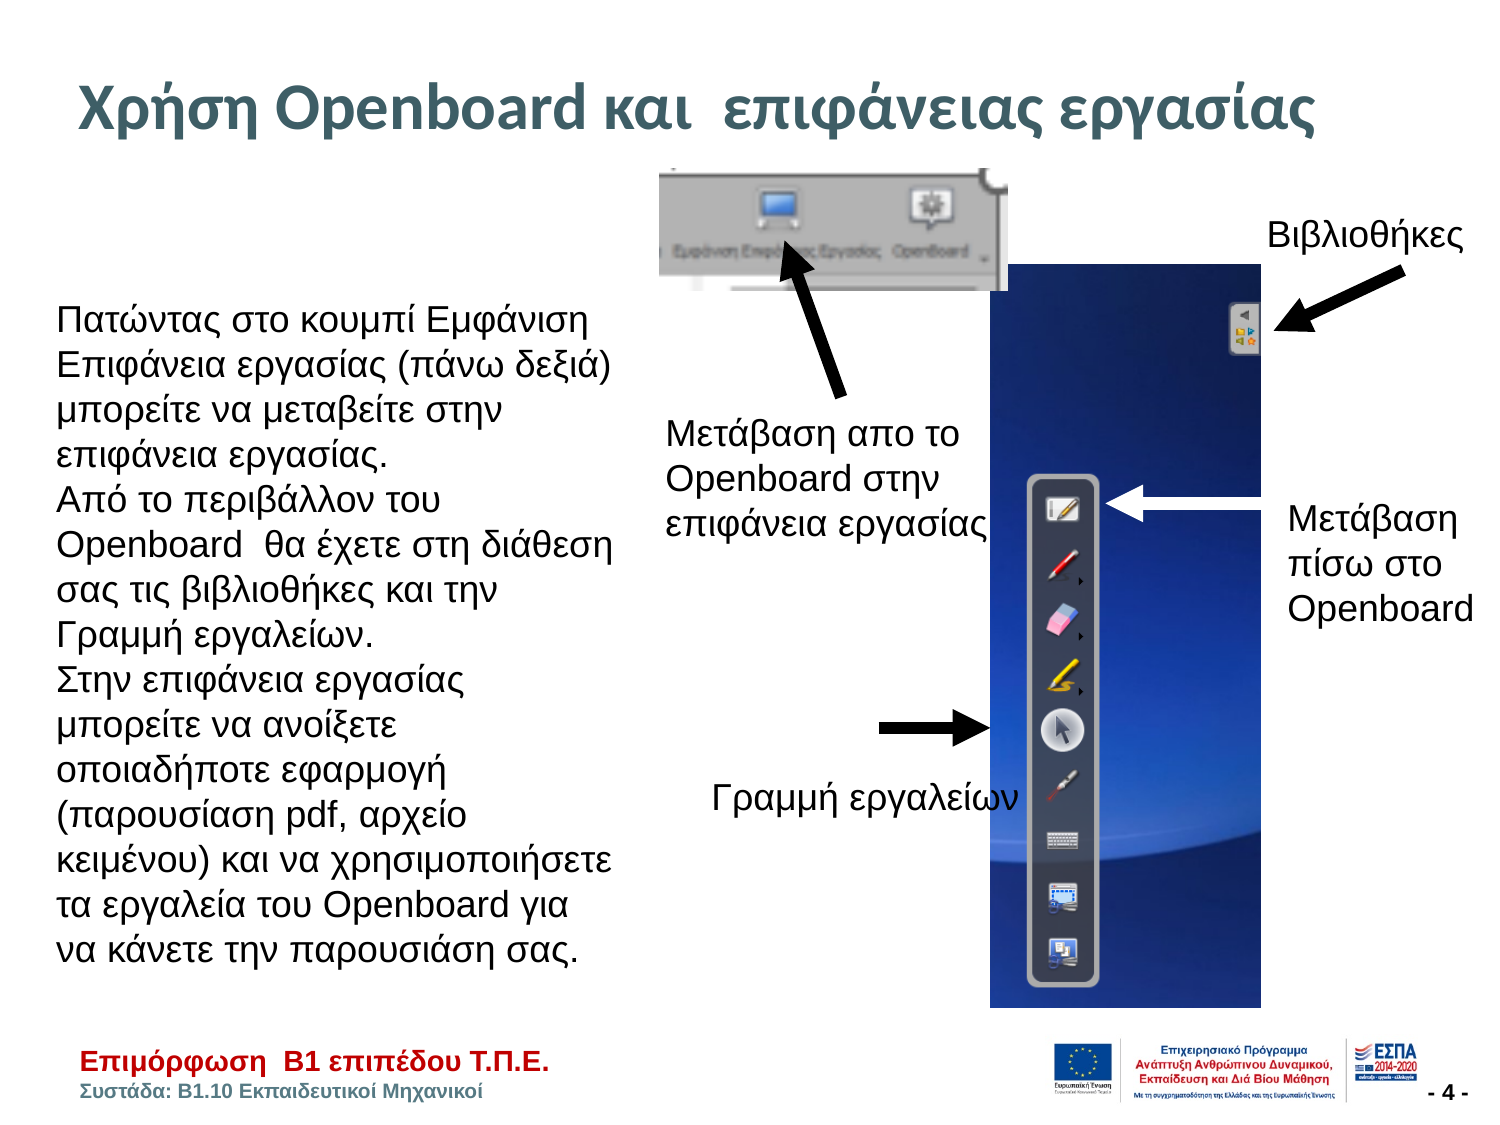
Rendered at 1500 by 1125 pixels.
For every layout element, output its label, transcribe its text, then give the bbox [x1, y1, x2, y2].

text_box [1273, 269, 1404, 332]
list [990, 264, 1261, 1008]
text_box Βιβλιοθήκες [1251, 202, 1500, 262]
text_box Γραμμή εργαλείων [696, 765, 984, 825]
picture [658, 168, 1008, 291]
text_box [784, 240, 842, 398]
text_box Μετάβαση απο το Openboard στην επιφάνεια εργασίας [650, 401, 984, 551]
picture [1045, 1034, 1426, 1107]
text_box Πατώντας στο κουμπί Εμφάνιση Επιφάνεια εργασίας (πάνω δεξιά) μπορείτε να μεταβείτε στην επιφάνεια εργασίας. Από το περιβάλλον του Openboard θα έχετε στη διάθεση σας τις βιβλιοθήκες και την Γραμμή εργαλείων. Στην επιφάνεια εργασίας μπορείτε να ανοίξετε οποιαδήποτε εφαρμογή (παρουσίαση pdf, αρχείο κειμένου) και να χρησιμοποιήσετε τα εργαλεία του Openboard για να κάνετε την παρουσιάση σας. [41, 287, 631, 978]
text_box Μετάβαση πίσω στο Openboard [1272, 486, 1500, 637]
title Χρήση Openboard και επιφάνειας εργασίας [64, 9, 1436, 198]
